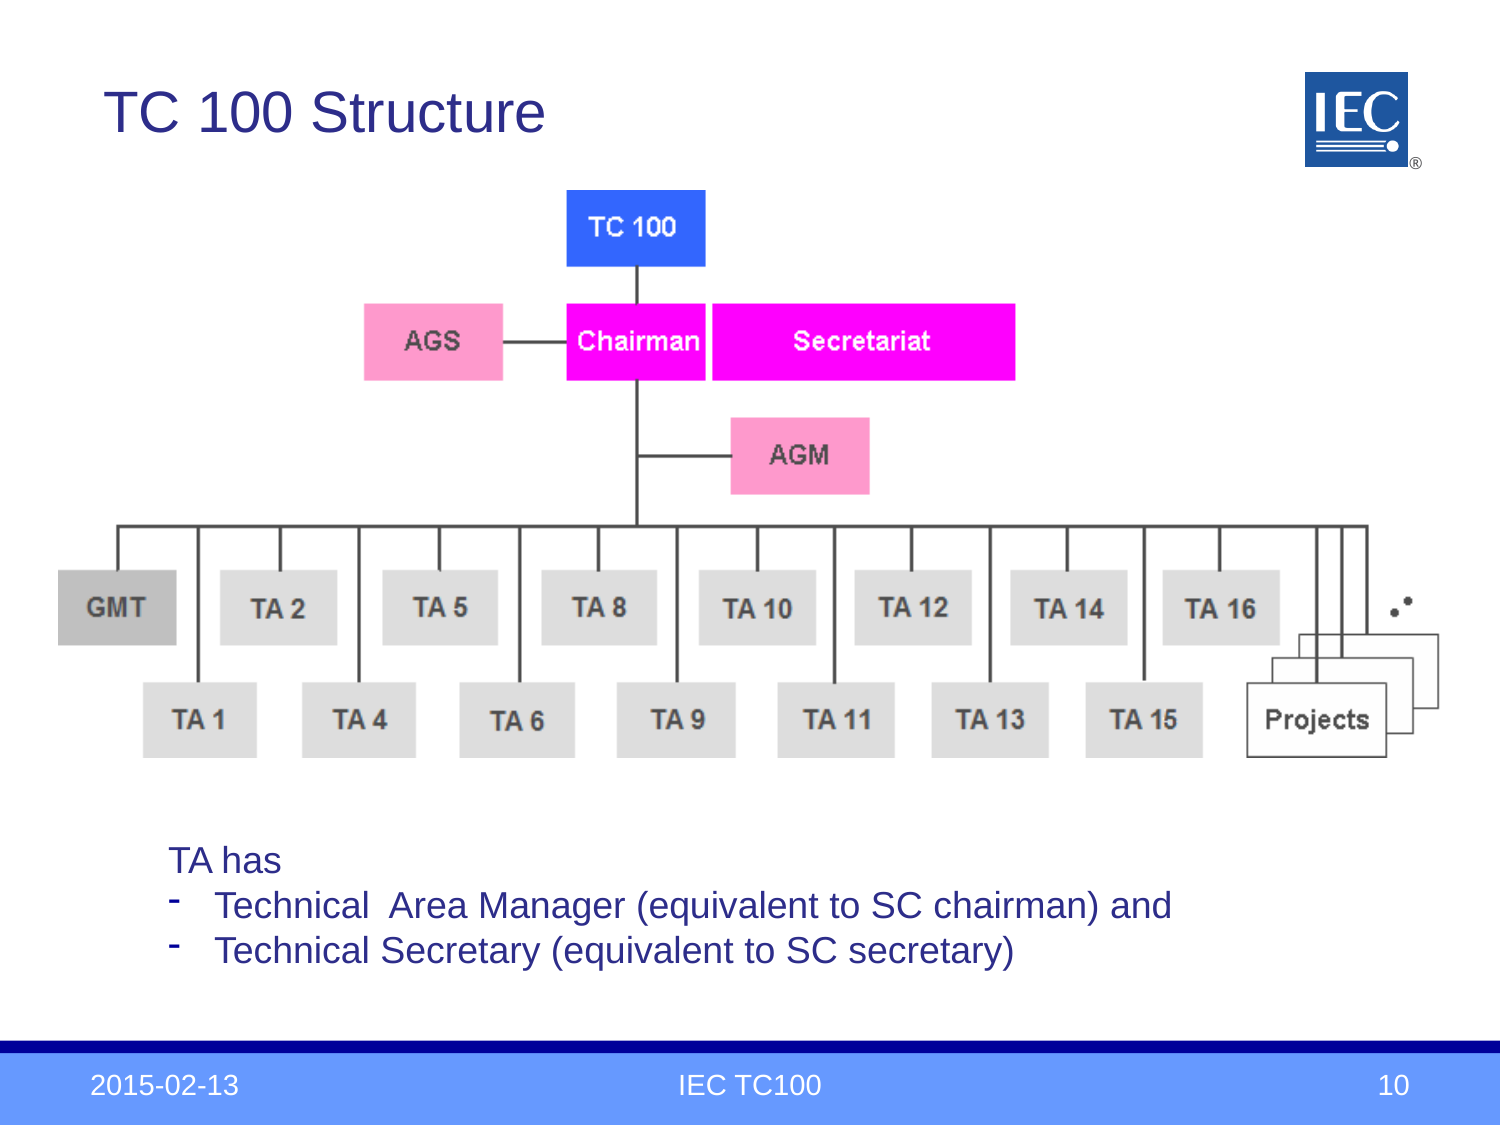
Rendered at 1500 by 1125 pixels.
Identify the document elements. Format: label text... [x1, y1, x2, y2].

footer IEC TC100 [512, 1058, 988, 1103]
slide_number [74, 1058, 426, 1103]
text_box TC 100 Structure [88, 66, 1365, 152]
picture [58, 190, 1441, 758]
text_box TA has Technical Area Manager (equivalent to SC chairman) and Technical Secretary (equivalent to SC secretary) [153, 828, 1365, 978]
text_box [1304, 71, 1424, 169]
slide_number 10 [1074, 1058, 1426, 1103]
